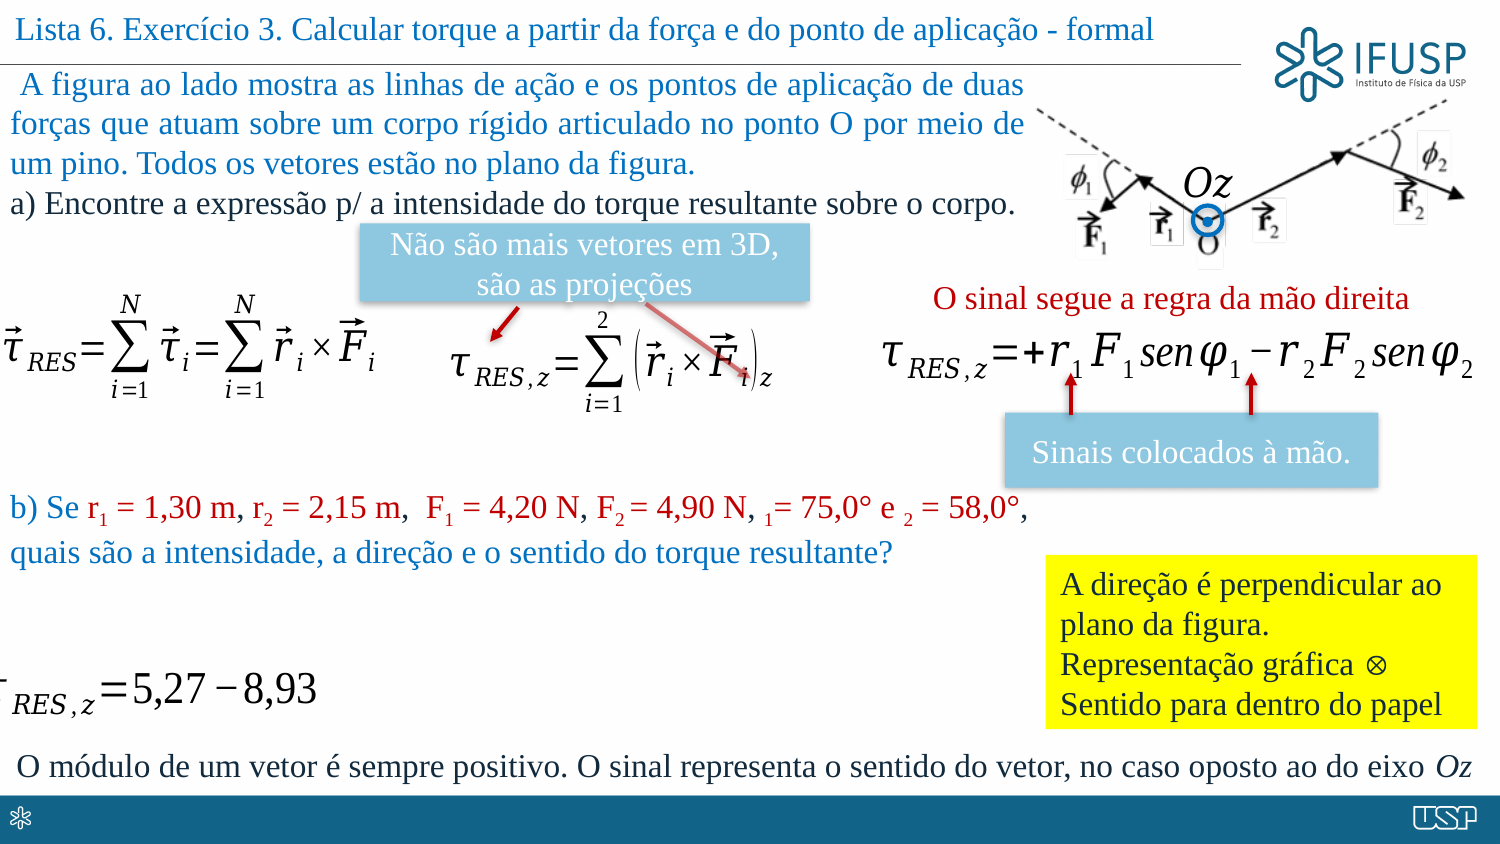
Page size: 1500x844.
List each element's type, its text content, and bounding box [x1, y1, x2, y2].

text_box A direção é perpendicular ao plano da figura. Representação gráfica  Sentido para dentro do papel [1045, 554, 1478, 730]
text_box Lista 6. Exercício 3. Calcular torque a partir da força e do ponto de aplicação - formal [0, 0, 1204, 55]
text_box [1004, 372, 1379, 488]
text_box O módulo de um vetor é sempre positivo. O sinal representa o sentido do vetor, no caso oposto ao do eixo Oz [1, 737, 1500, 792]
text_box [359, 223, 811, 379]
picture [0, 0, 1500, 844]
picture [349, 333, 359, 343]
text_box O sinal segue a regra da mão direita [918, 269, 1028, 324]
text_box A figura ao lado mostra as linhas de ação e os pontos de aplicação de duas forças que atuam sobre um corpo rígido articulado no ponto O por meio de um pino. Todos os vetores estão no plano da figura. a) Encontre a expressão p/ a intensidade do torque resultante sobre o corpo. [0, 55, 1042, 229]
